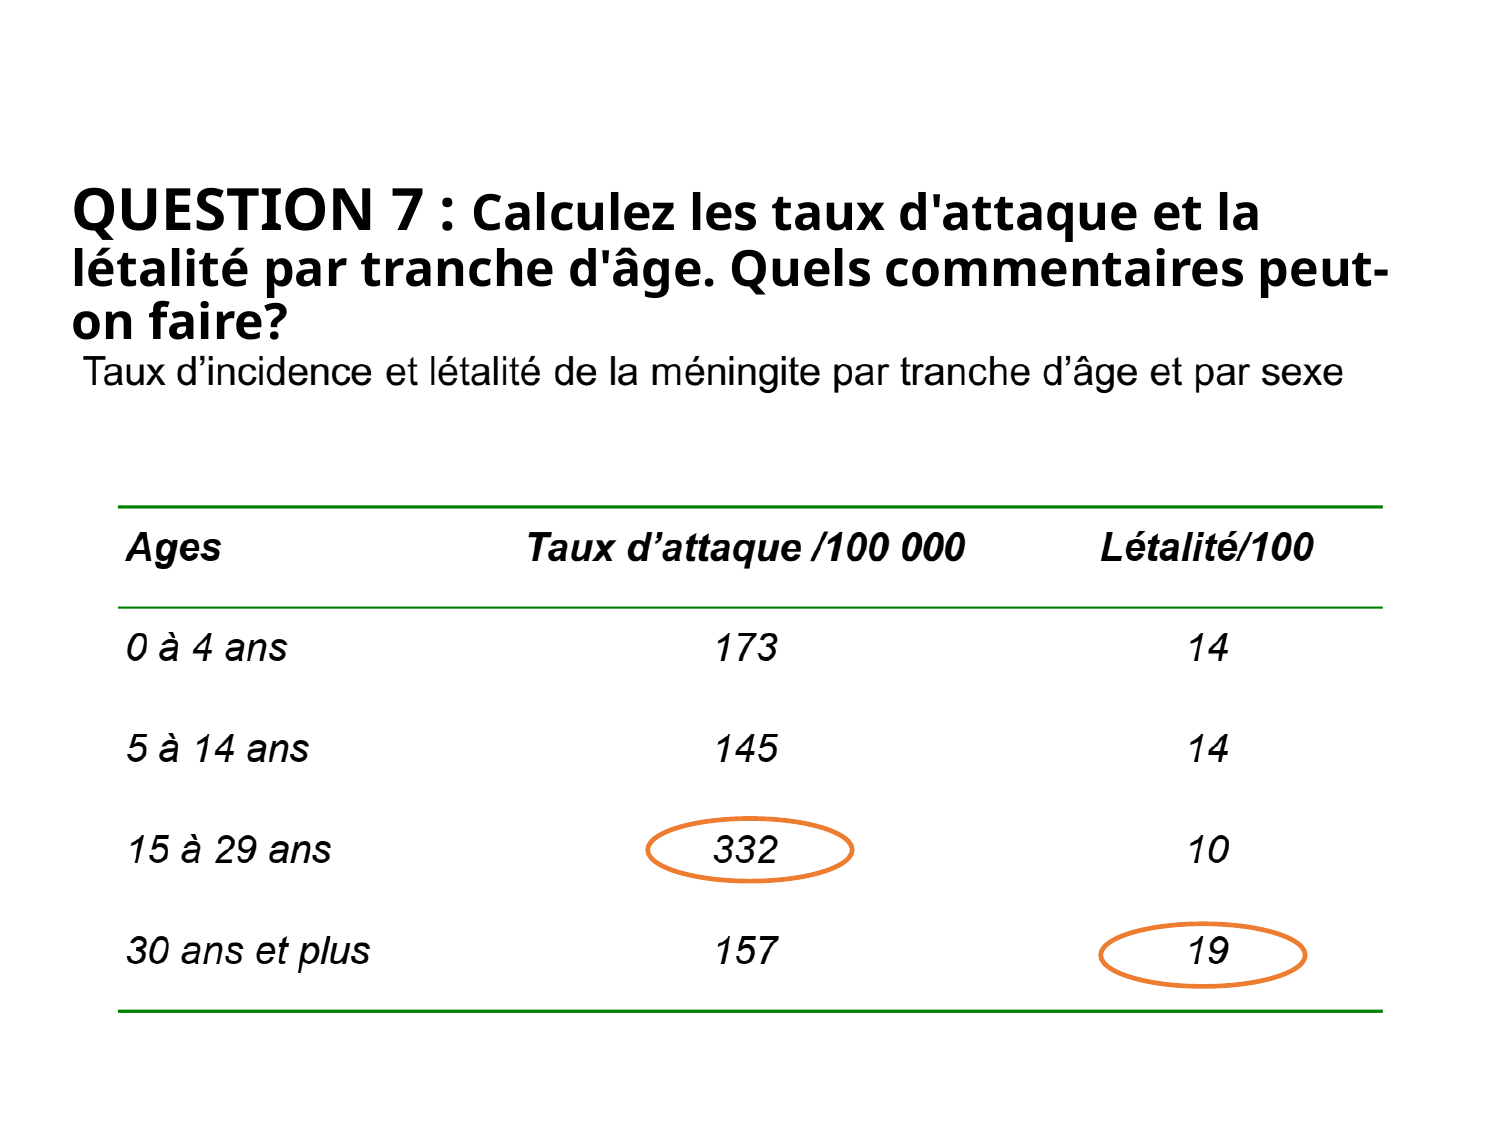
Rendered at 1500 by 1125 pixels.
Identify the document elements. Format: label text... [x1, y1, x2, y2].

title QUESTION 7 : Calculez les taux d'attaque et la létalité par tranche d'âge. Quels commentaires peut-on faire? [56, 156, 1435, 346]
picture [65, 345, 1413, 1035]
